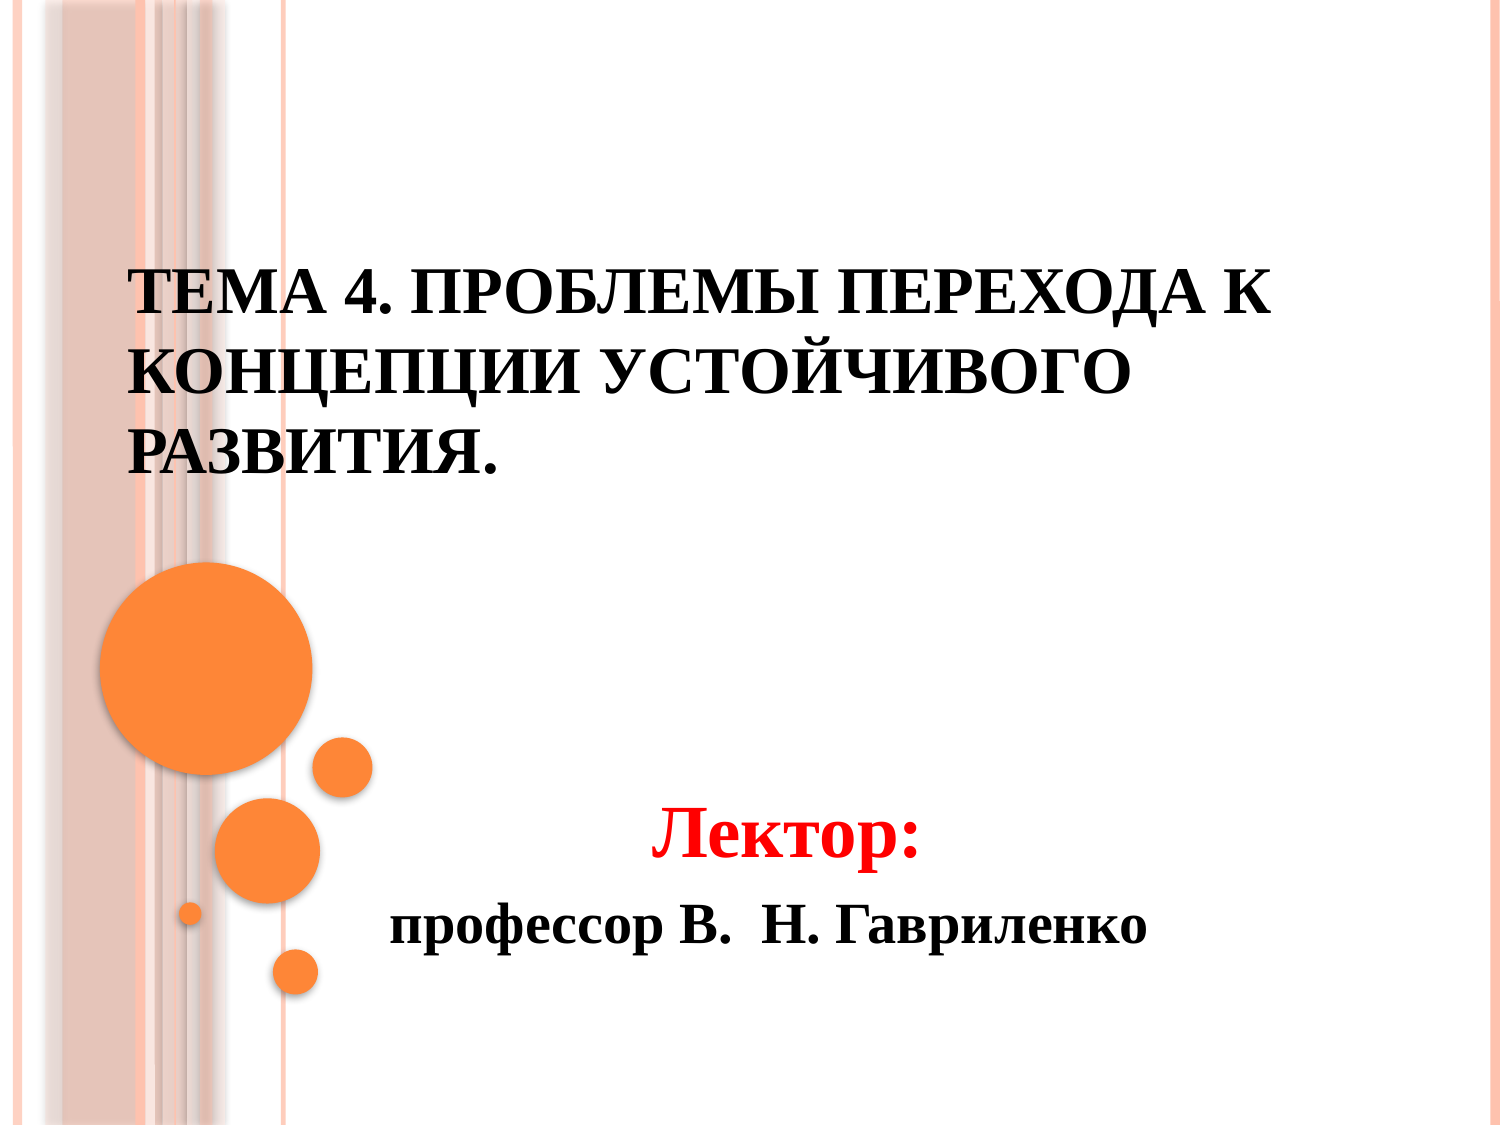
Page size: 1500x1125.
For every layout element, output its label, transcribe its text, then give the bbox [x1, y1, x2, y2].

title Тема 4. Проблемы перехода к концепции устойчивого развития. [112, 66, 1388, 575]
subtitle Лектор: профессор В. Н. Гавриленко [375, 775, 1388, 1046]
